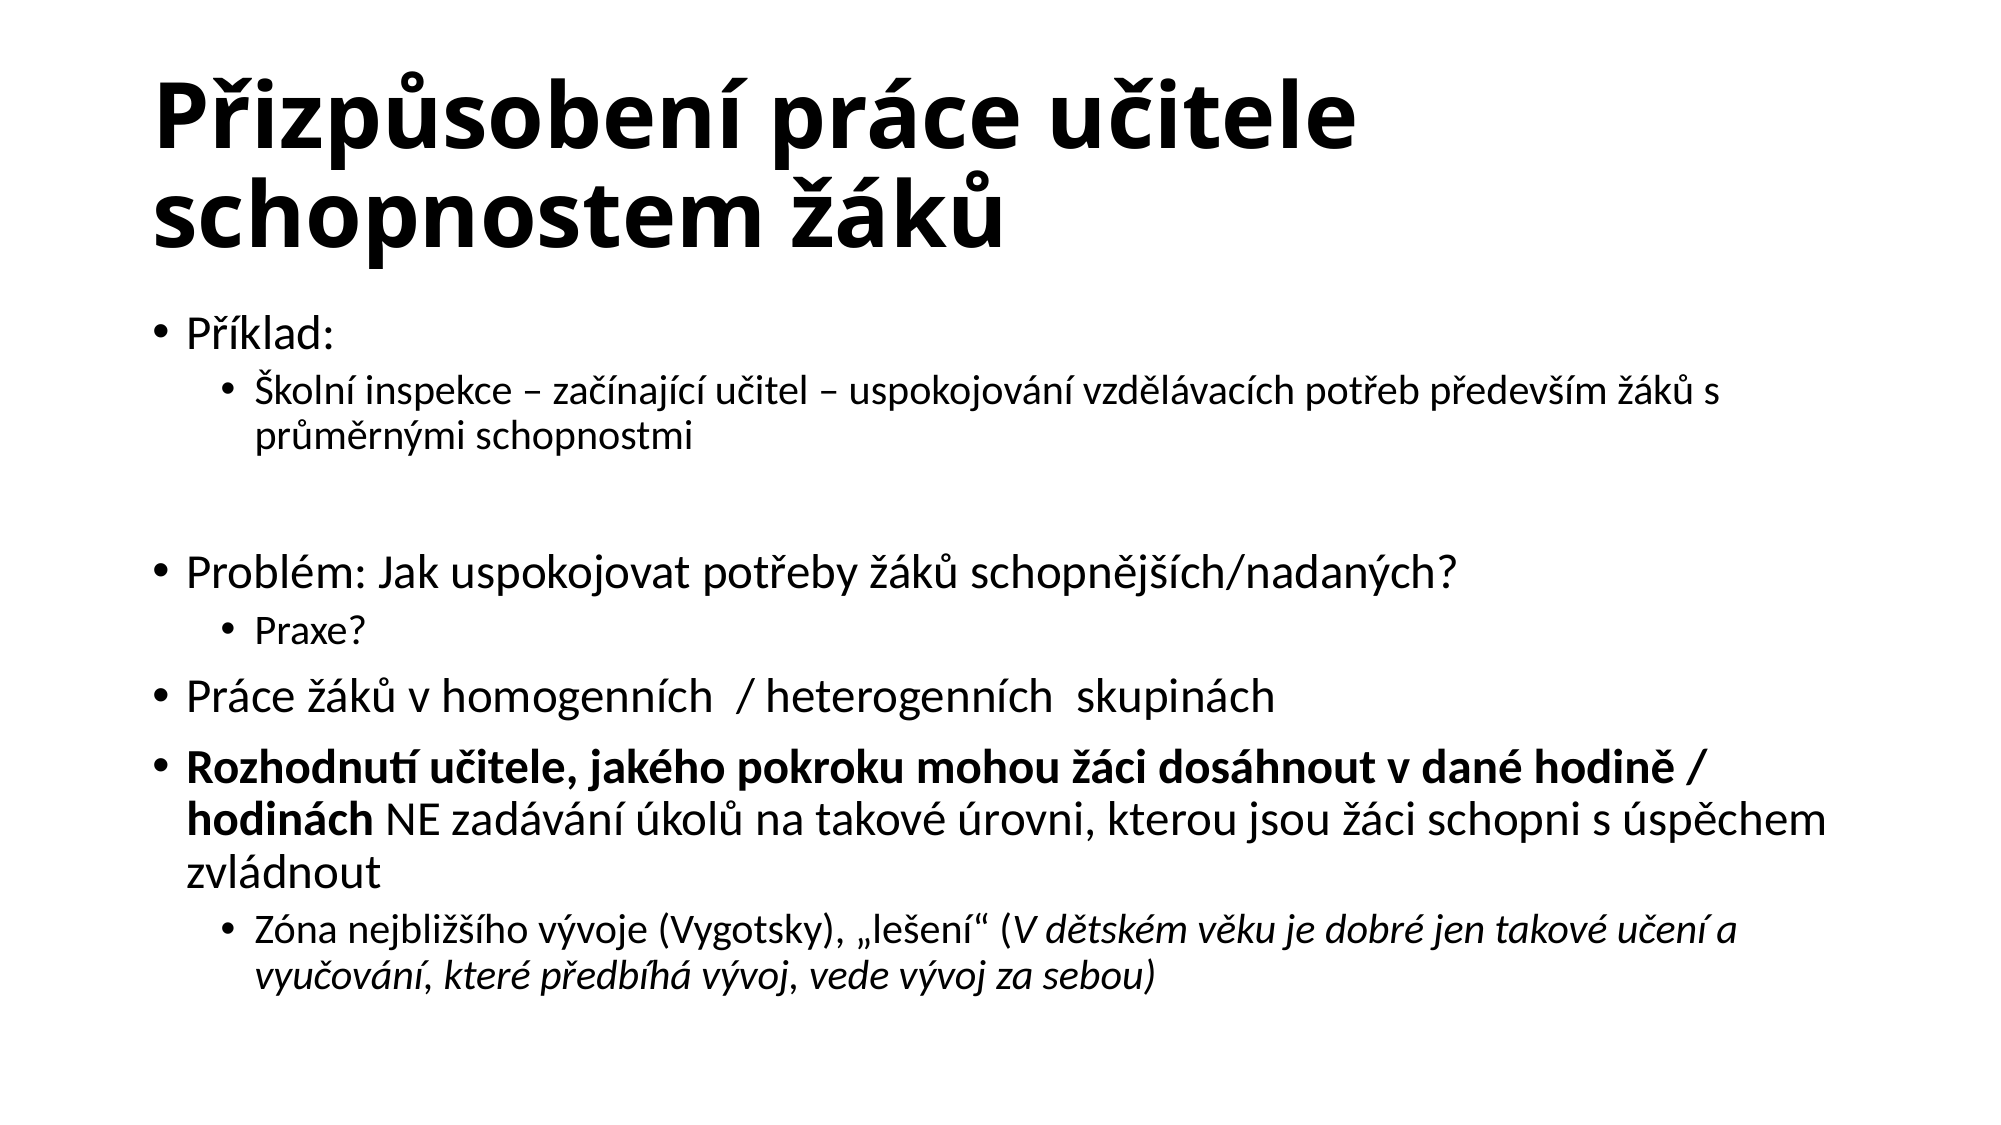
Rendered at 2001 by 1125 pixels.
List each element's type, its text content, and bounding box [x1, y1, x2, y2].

title Přizpůsobení práce učitele schopnostem žáků [137, 59, 1863, 278]
list Příklad: Školní inspekce – začínající učitel – uspokojování vzdělávacích potřeb především žáků s průměrnými schopnostmi Problém: Jak uspokojovat potřeby žáků schopnějších/nadaných? Praxe? Práce žáků v homogenních / heterogenních skupinách Rozhodnutí učitele, jakého pokroku mohou žáci dosáhnout v dané hodině / hodinách NE zadávání úkolů na takové úrovni, kterou jsou žáci schopni s úspěchem zvládnout Zóna nejbližšího vývoje (Vygotsky), „lešení“ (V dětském věku je dobré jen takové učení a vyučování, které předbíhá vývoj, vede vývoj za sebou) [137, 299, 1863, 1014]
